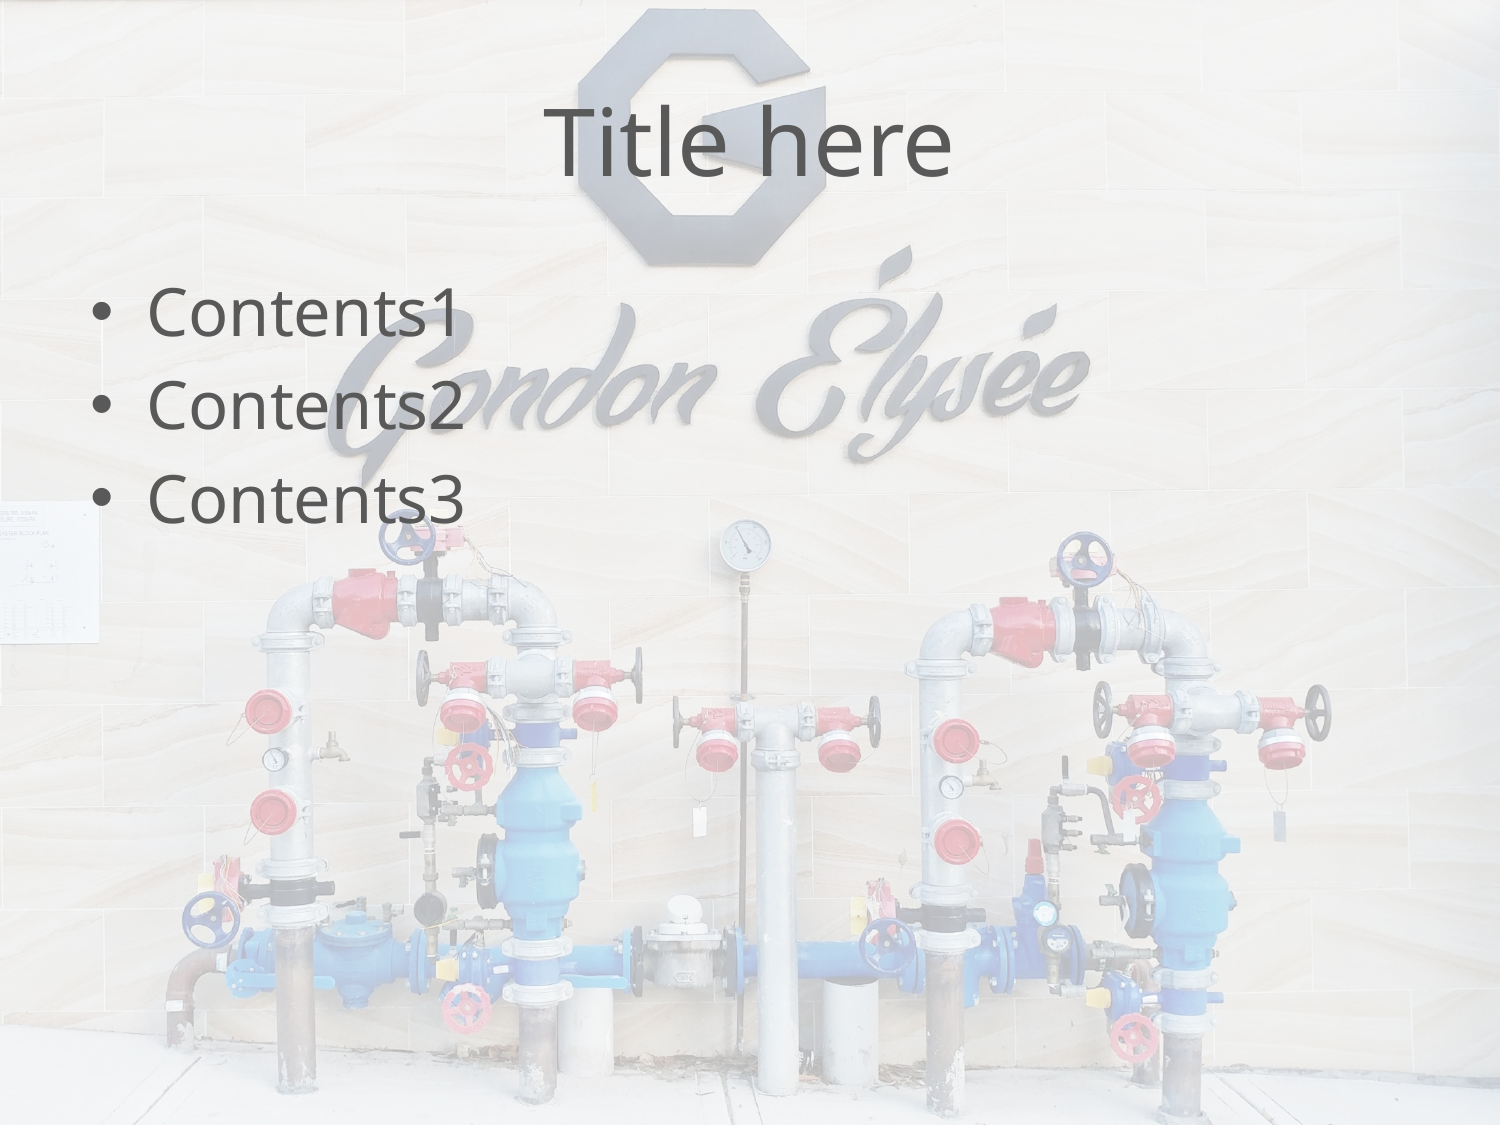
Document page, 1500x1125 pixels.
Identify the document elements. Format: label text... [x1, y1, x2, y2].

title Title here [75, 45, 1425, 233]
list Contents1 Contents2 Contents3 [75, 262, 1425, 1005]
text_box [0, 0, 1500, 1125]
